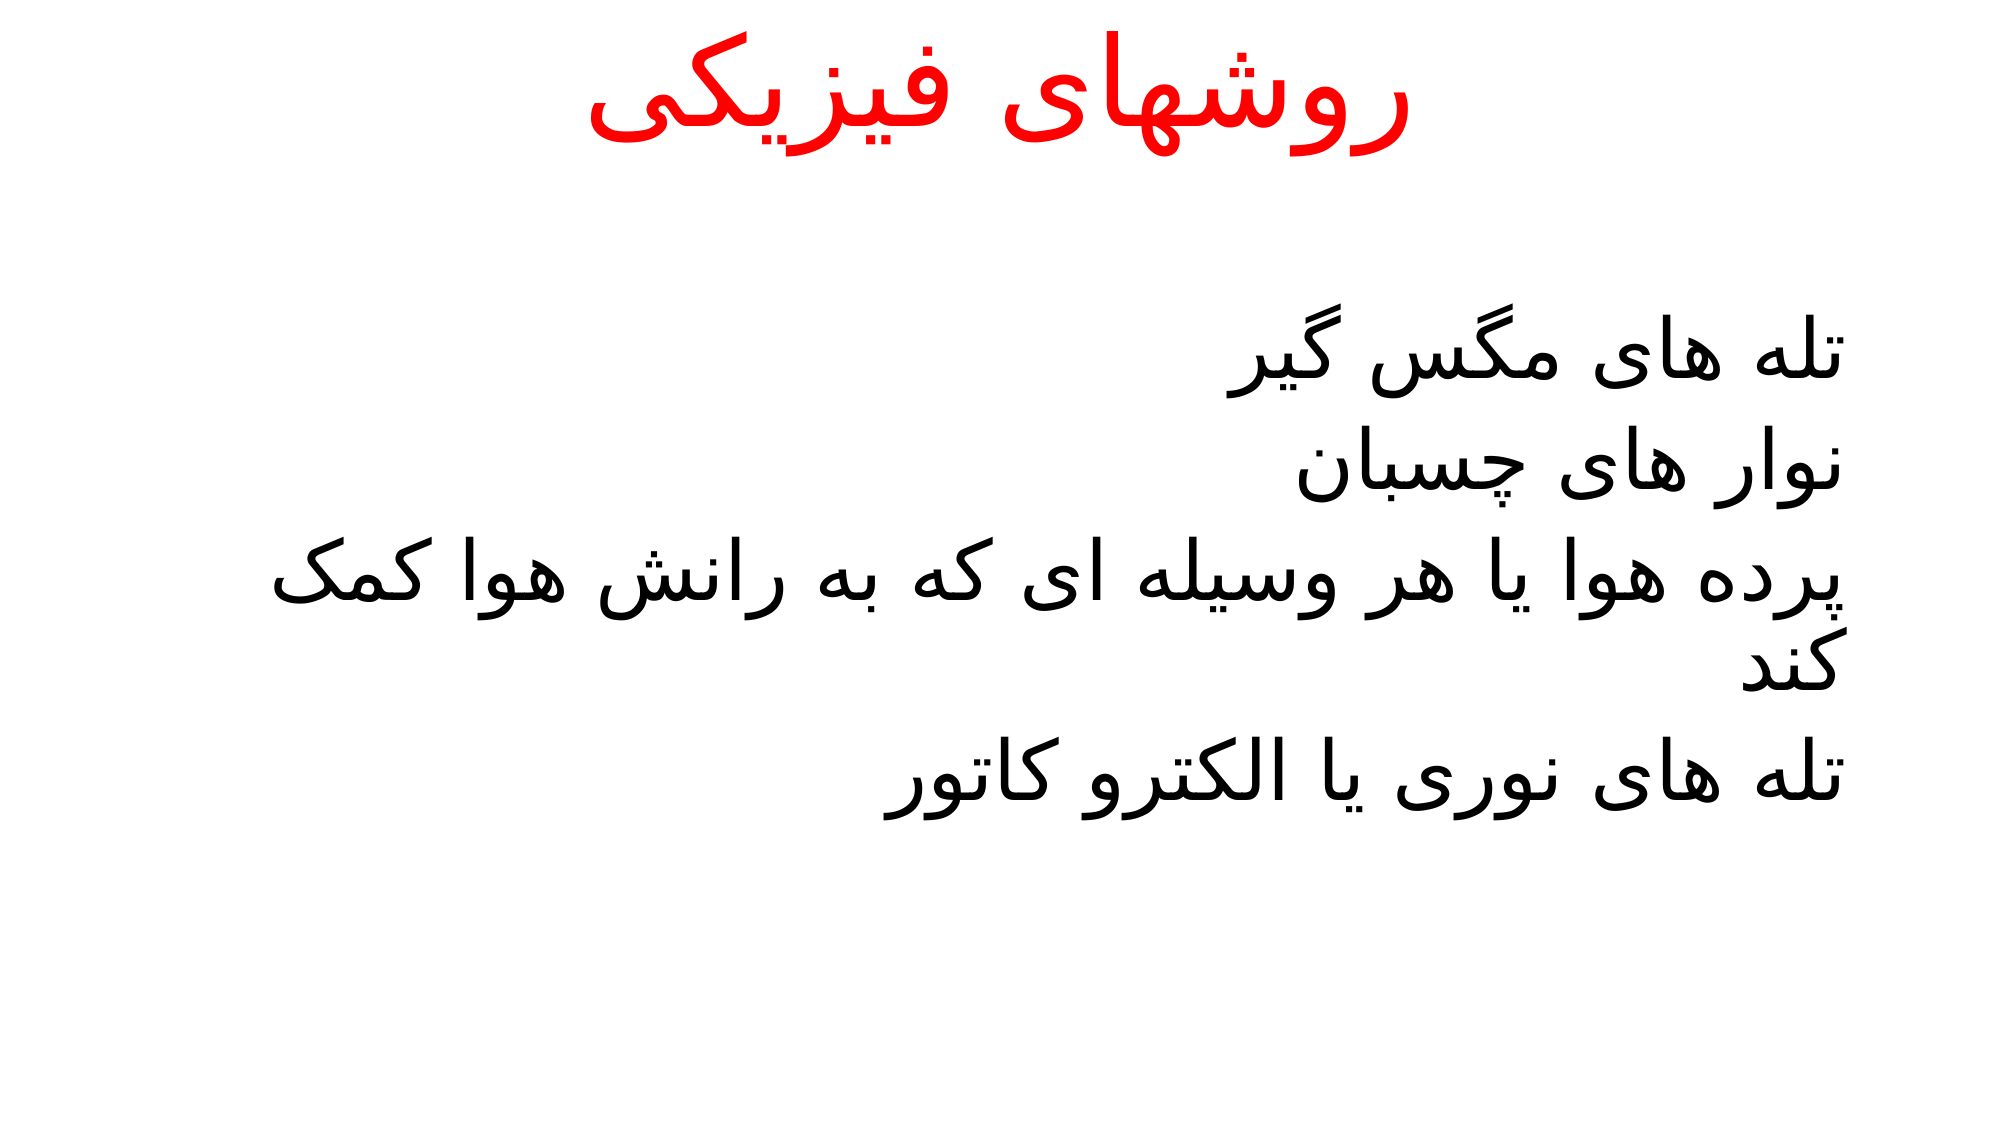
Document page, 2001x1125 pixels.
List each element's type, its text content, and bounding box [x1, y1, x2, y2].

title روشهای فیزیکی [137, 59, 1863, 278]
list تله های مگس گیر نوار های چسبان پرده هوا یا هر وسیله ای که به رانش هوا کمک کند تله های نوری یا الکترو کاتور [137, 299, 1863, 1014]
